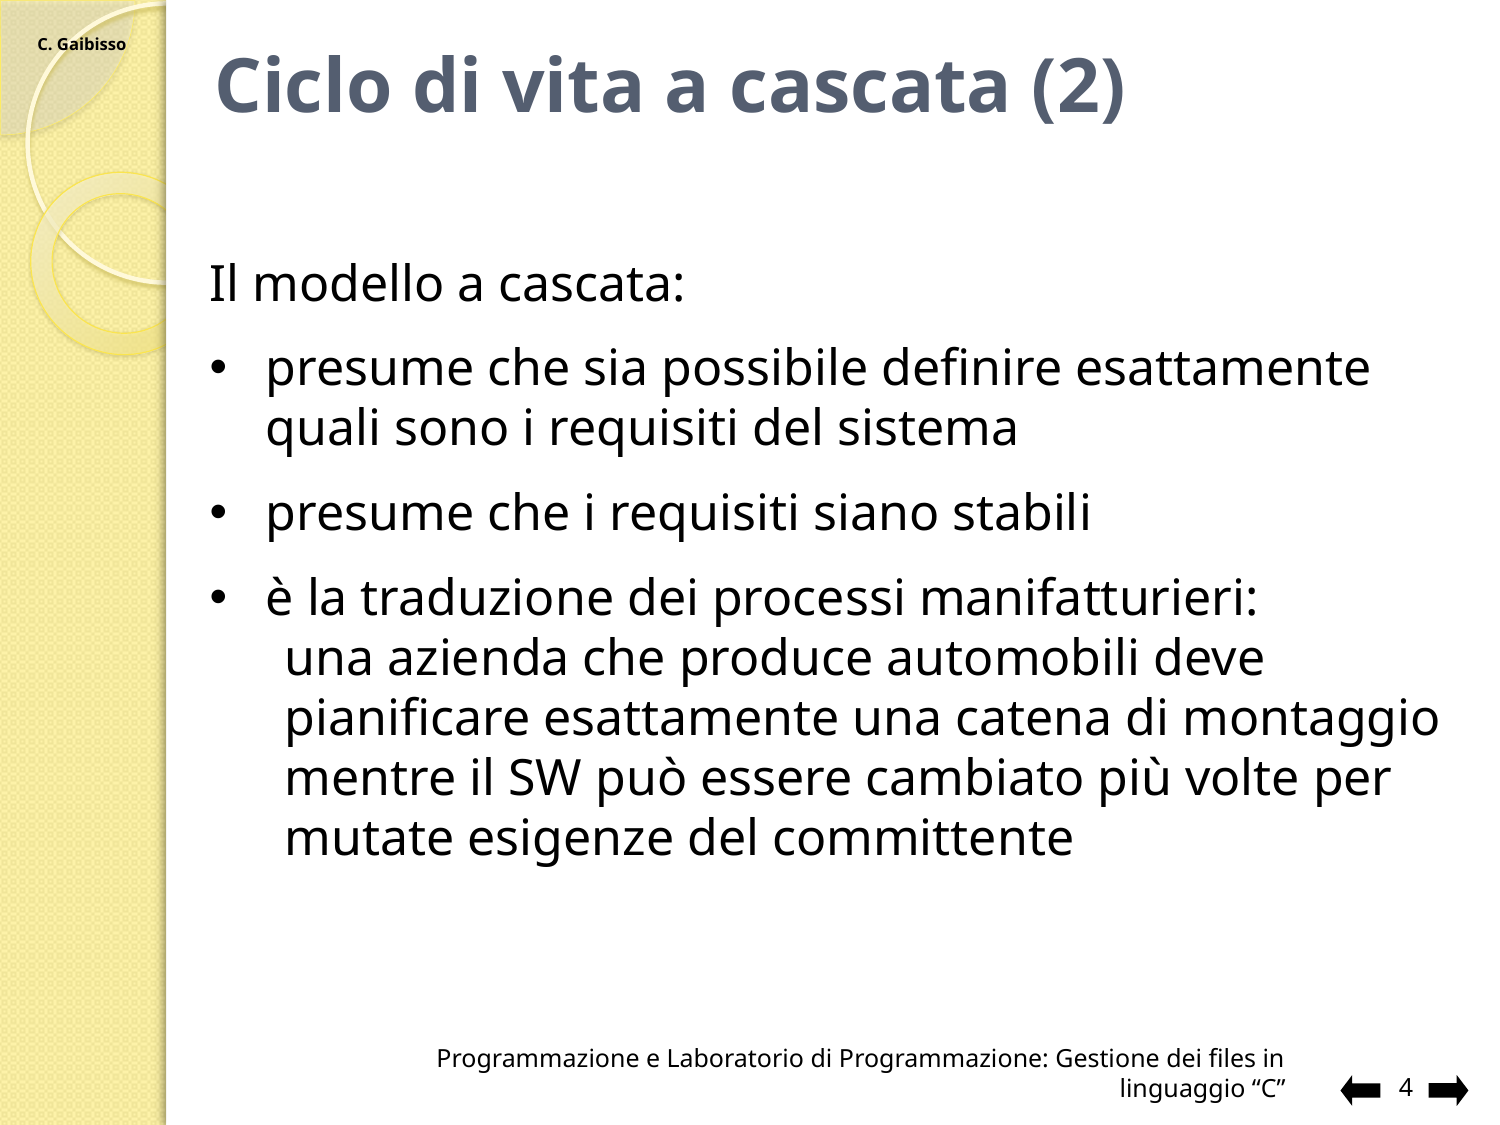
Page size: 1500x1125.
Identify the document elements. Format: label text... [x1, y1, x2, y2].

slide_number 4 [1324, 1034, 1488, 1113]
footer Programmazione e Laboratorio di Programmazione: Gestione dei files in linguaggio “C” [301, 1031, 1301, 1111]
text_box Il modello a cascata: presume che sia possibile definire esattamente quali sono i requisiti del sistema presume che i requisiti siano stabili è la traduzione dei processi manifatturieri: una azienda che produce automobili deve pianificare esattamente una catena di montaggio mentre il SW può essere cambiato più volte per mutate esigenze del committente [194, 243, 1467, 874]
title Ciclo di vita a cascata (2) [199, 29, 1430, 136]
